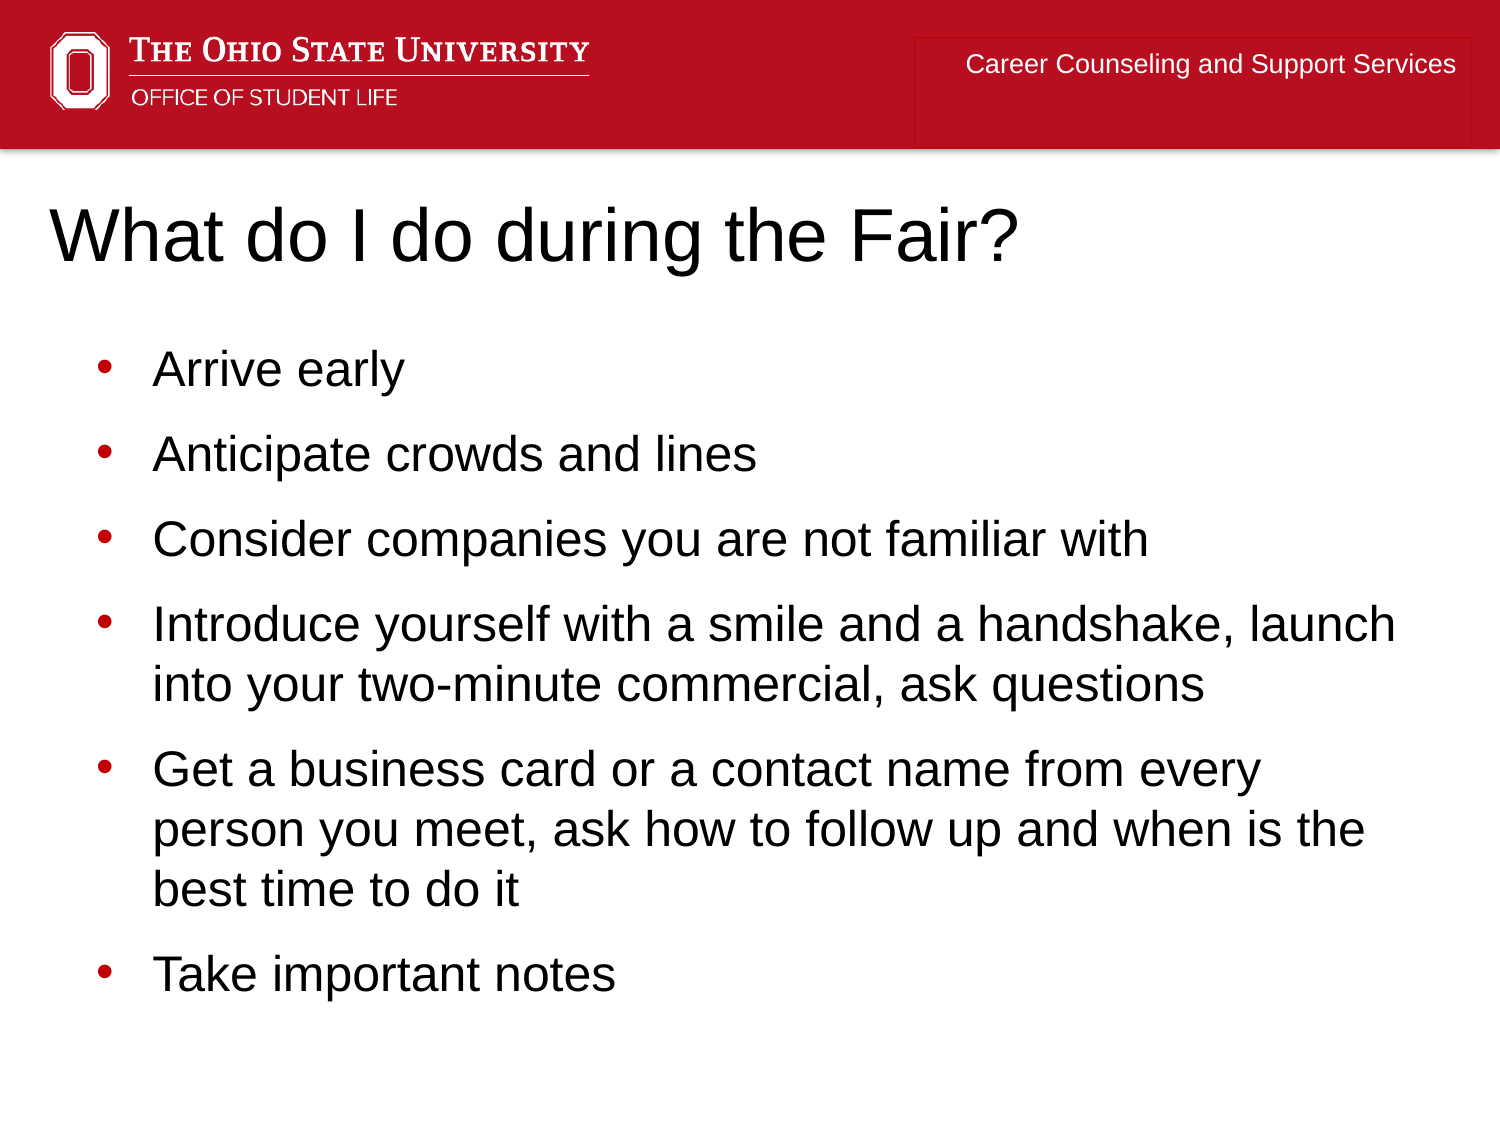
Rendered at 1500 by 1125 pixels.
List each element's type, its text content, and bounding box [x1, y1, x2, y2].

list Career Counseling and Support Services [914, 37, 1471, 148]
list Arrive early Anticipate crowds and lines Consider companies you are not familiar with Introduce yourself with a smile and a handshake, launch into your two-minute commercial, ask questions Get a business card or a contact name from every person you meet, ask how to follow up and when is the best time to do it Take important notes [81, 328, 1432, 1079]
text_box What do I do during the Fair? [35, 178, 1500, 284]
